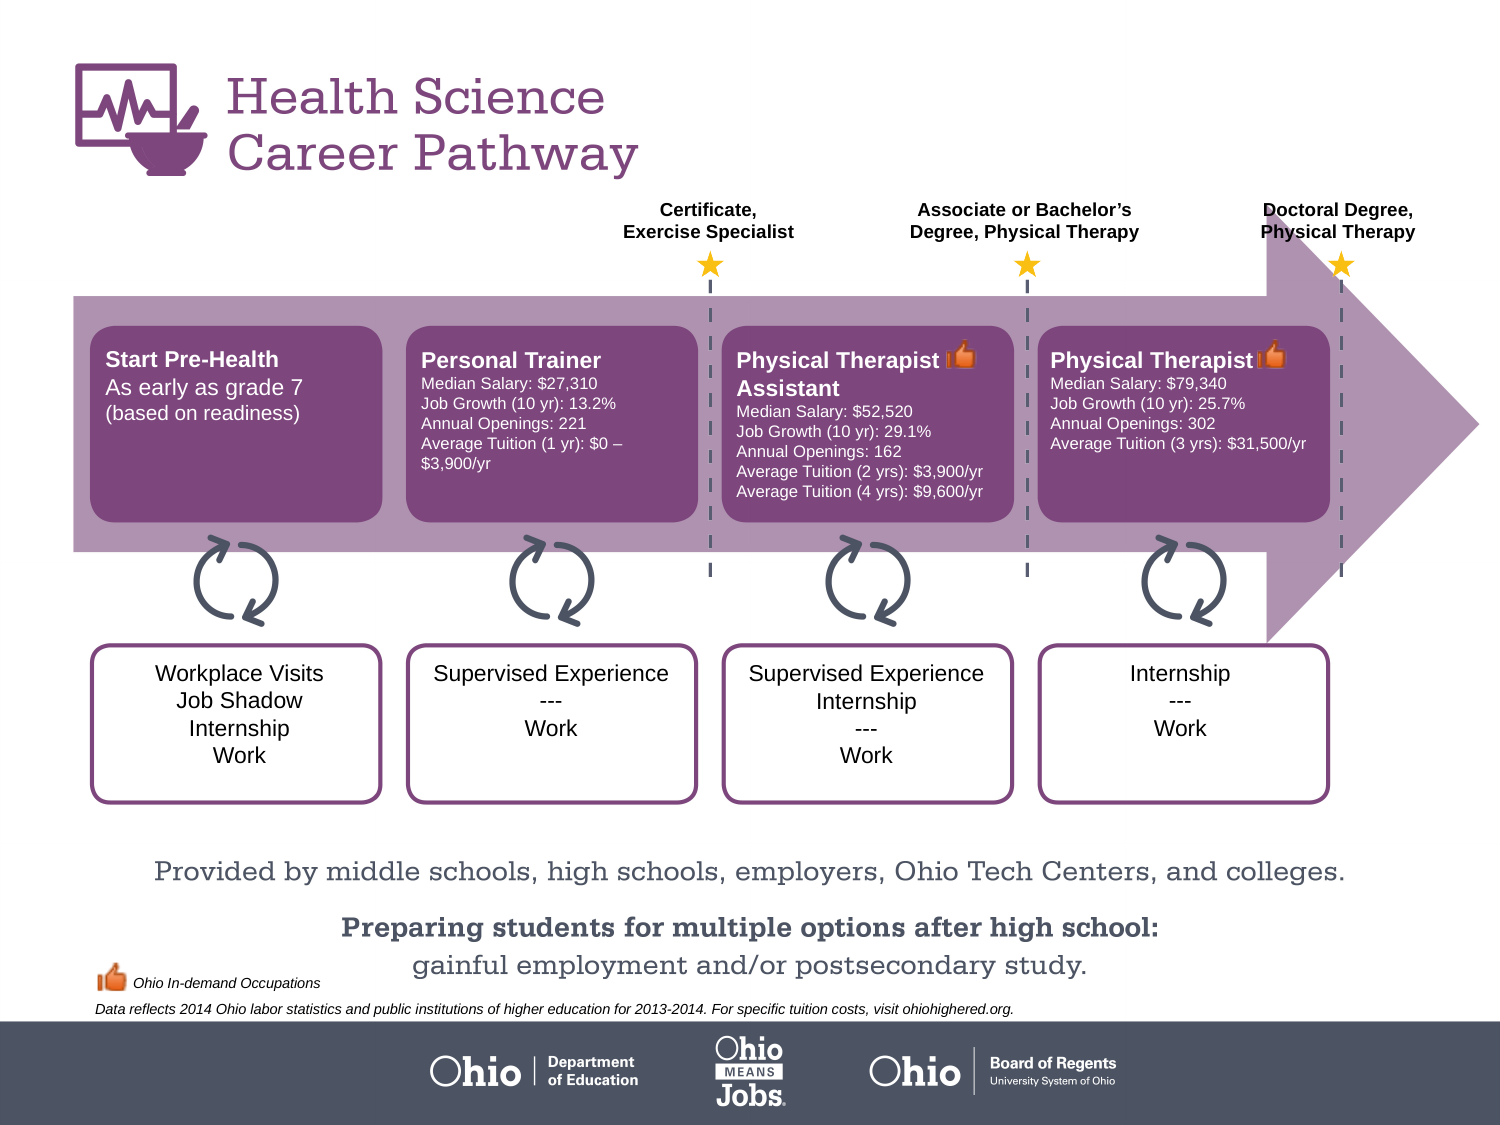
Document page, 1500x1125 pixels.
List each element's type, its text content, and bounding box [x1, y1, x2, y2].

text_box Physical Therapist Assistant Median Salary: $52,520 Job Growth (10 yr): 29.1% Annual Openings: 162 Average Tuition (2 yrs): $3,900/yr Average Tuition (4 yrs): $9,600/yr [729, 338, 1008, 508]
picture [0, 0, 1500, 1125]
text_box Physical Therapist Median Salary: $79,340 Job Growth (10 yr): 25.7% Annual Openings: 302 Average Tuition (3 yrs): $31,500/yr [1046, 338, 1322, 461]
text_box Doctoral Degree, Physical Therapy [1245, 189, 1431, 250]
text_box Certificate, Exercise Specialist [608, 189, 809, 250]
text_box Internship --- Work [1035, 651, 1325, 776]
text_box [80, 961, 1099, 1026]
text_box Supervised Experience Internship --- Work [721, 651, 1012, 804]
text_box Personal Trainer Median Salary: $27,310 Job Growth (10 yr): 13.2% Annual Openings: 221 Average Tuition (1 yr): $0 –$3,900/yr [406, 338, 691, 481]
text_box Associate or Bachelor’s Degree, Physical Therapy [895, 189, 1155, 250]
text_box Workplace Visits Job Shadow Internship Work [94, 651, 385, 776]
text_box Supervised Experience --- Work [406, 651, 696, 776]
text_box Start Pre-Health As early as grade 7 (based on readiness) [90, 337, 385, 433]
